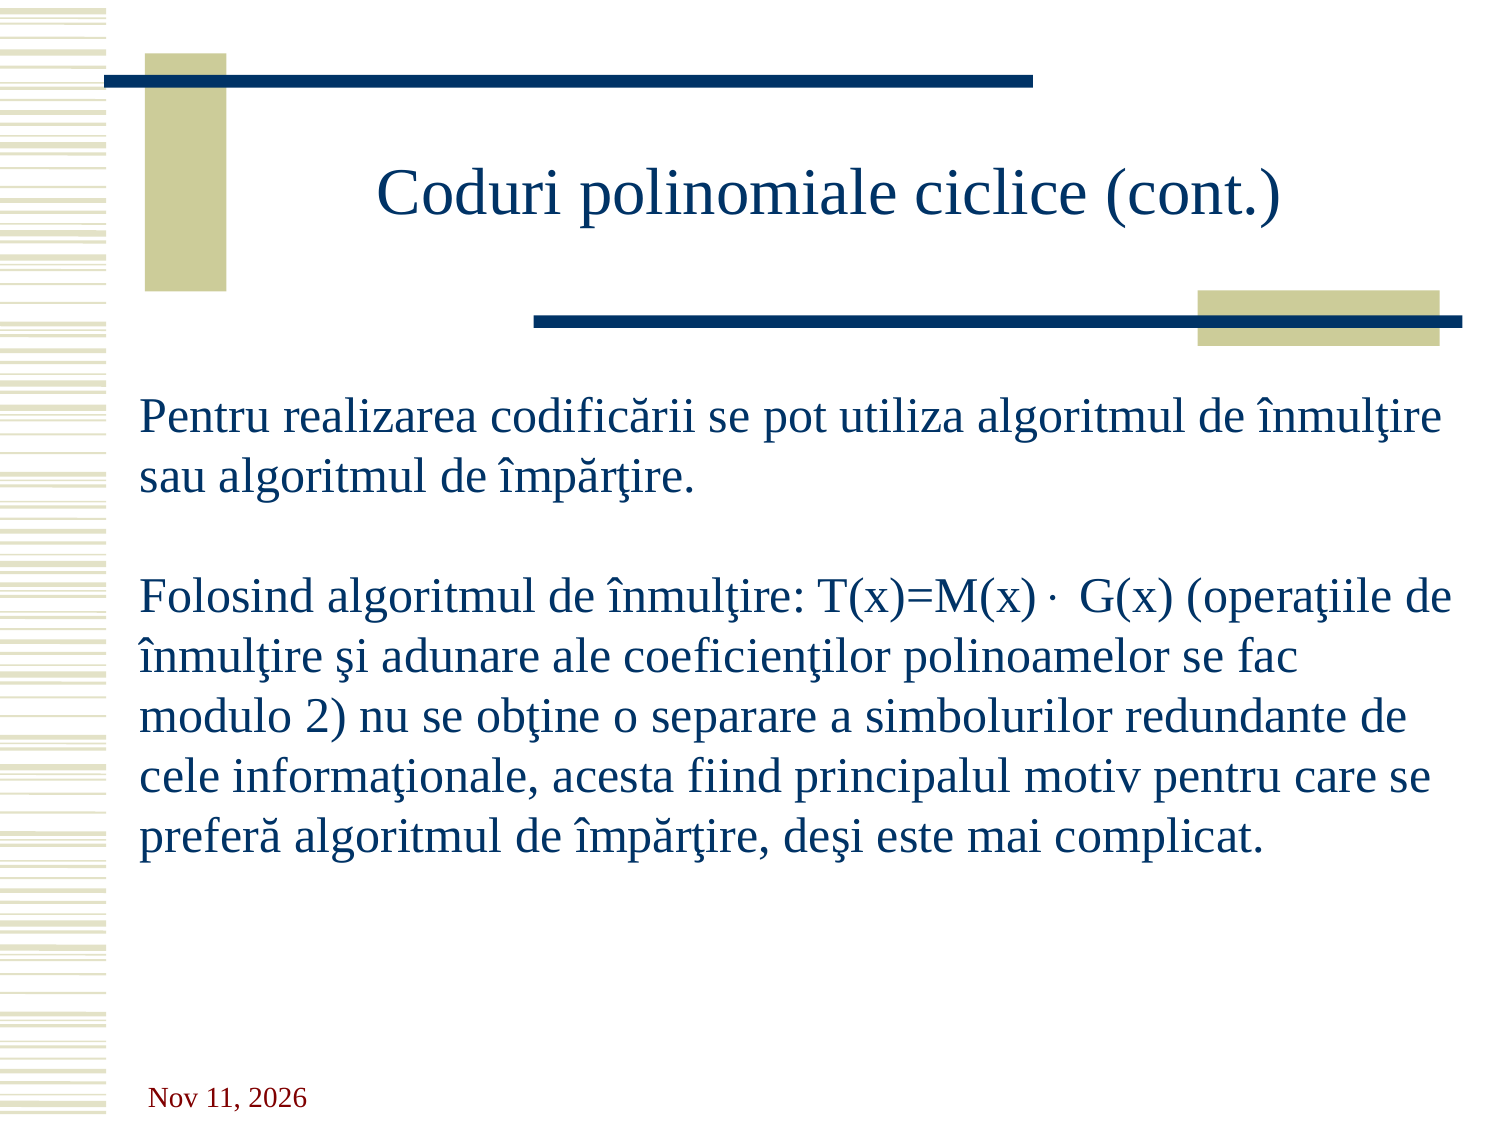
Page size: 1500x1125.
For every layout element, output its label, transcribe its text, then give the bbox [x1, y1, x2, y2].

text_box Pentru realizarea codificării se pot utiliza algoritmul de înmulţire sau algoritmul de împărţire. Folosind algoritmul de înmulţire: T(x)=M(x)× G(x) (operaţiile de înmulţire şi adunare ale coeficienţilor polinoamelor se fac modulo 2) nu se obţine o separare a simbolurilor redundante de cele informaţionale, acesta fiind principalul motiv pentru care se preferă algoritmul de împărţire, deşi este mai complicat. [124, 315, 1475, 931]
title Coduri polinomiale ciclice (cont.) [225, 99, 1436, 288]
slide_number 24-Oct-23 [132, 1045, 446, 1121]
